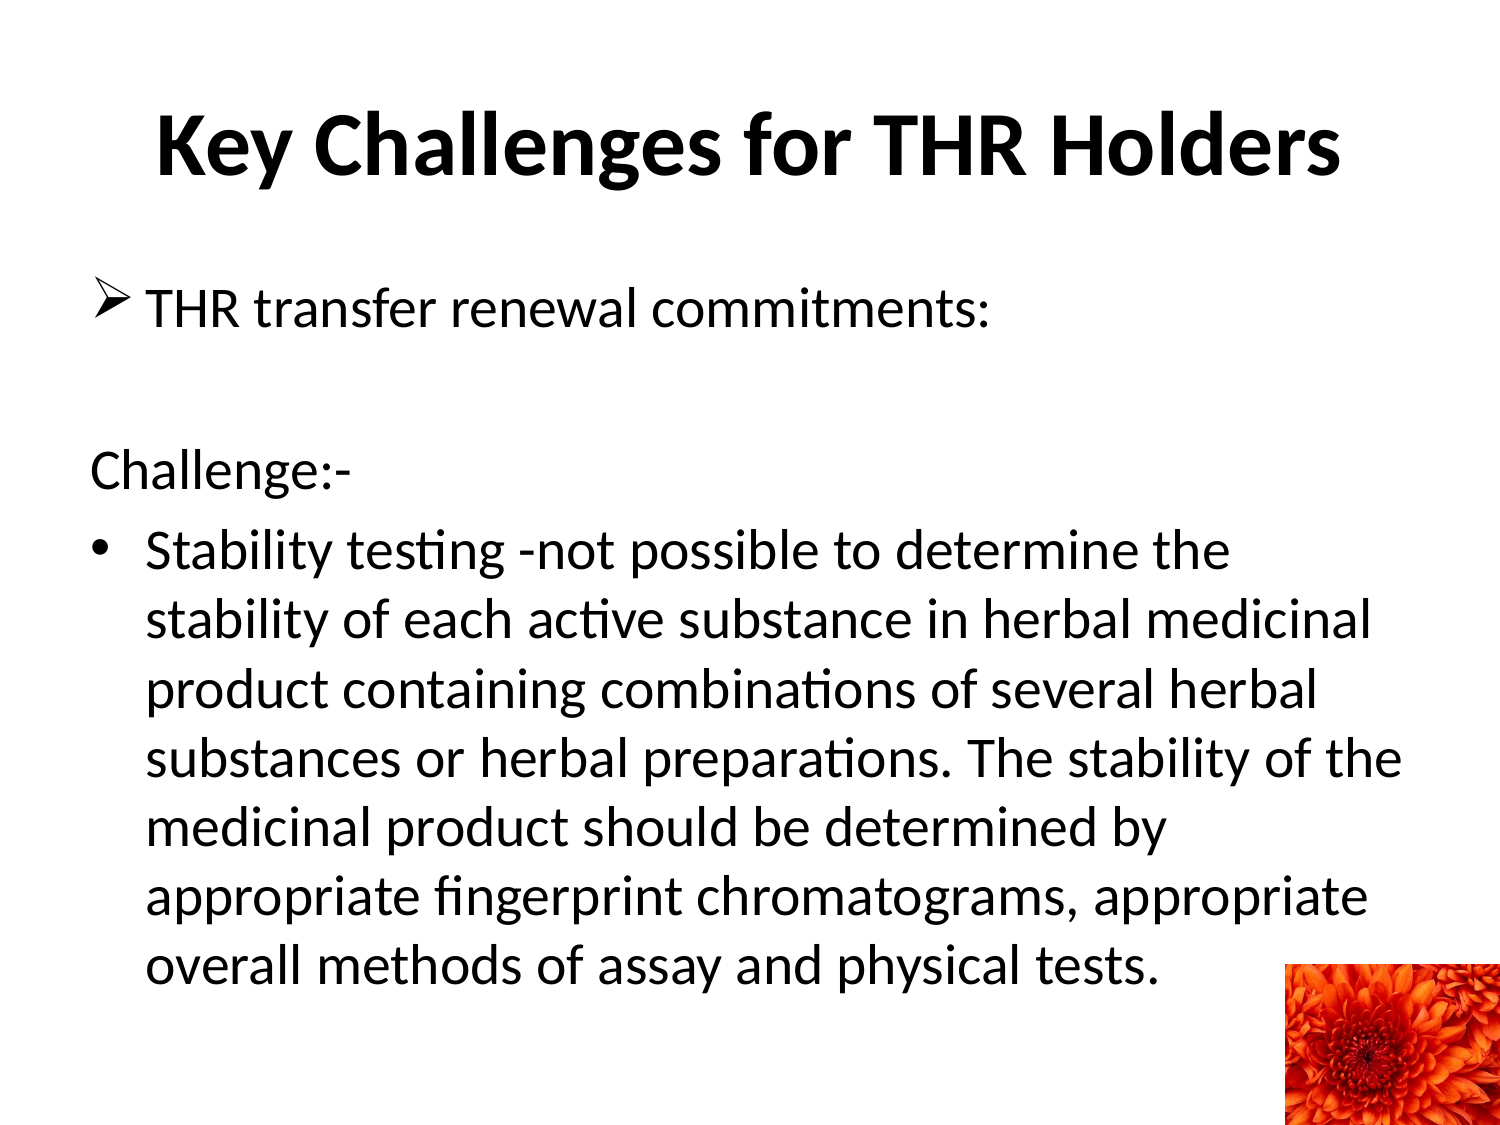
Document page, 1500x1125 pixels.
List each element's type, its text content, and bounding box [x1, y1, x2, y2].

picture [1285, 963, 1500, 1125]
title Key Challenges for THR Holders [74, 44, 1426, 233]
list THR transfer renewal commitments: Challenge:- Stability testing -not possible to determine the stability of each active substance in herbal medicinal product containing combinations of several herbal substances or herbal preparations. The stability of the medicinal product should be determined by appropriate fingerprint chromatograms, appropriate overall methods of assay and physical tests. [74, 262, 1426, 1006]
